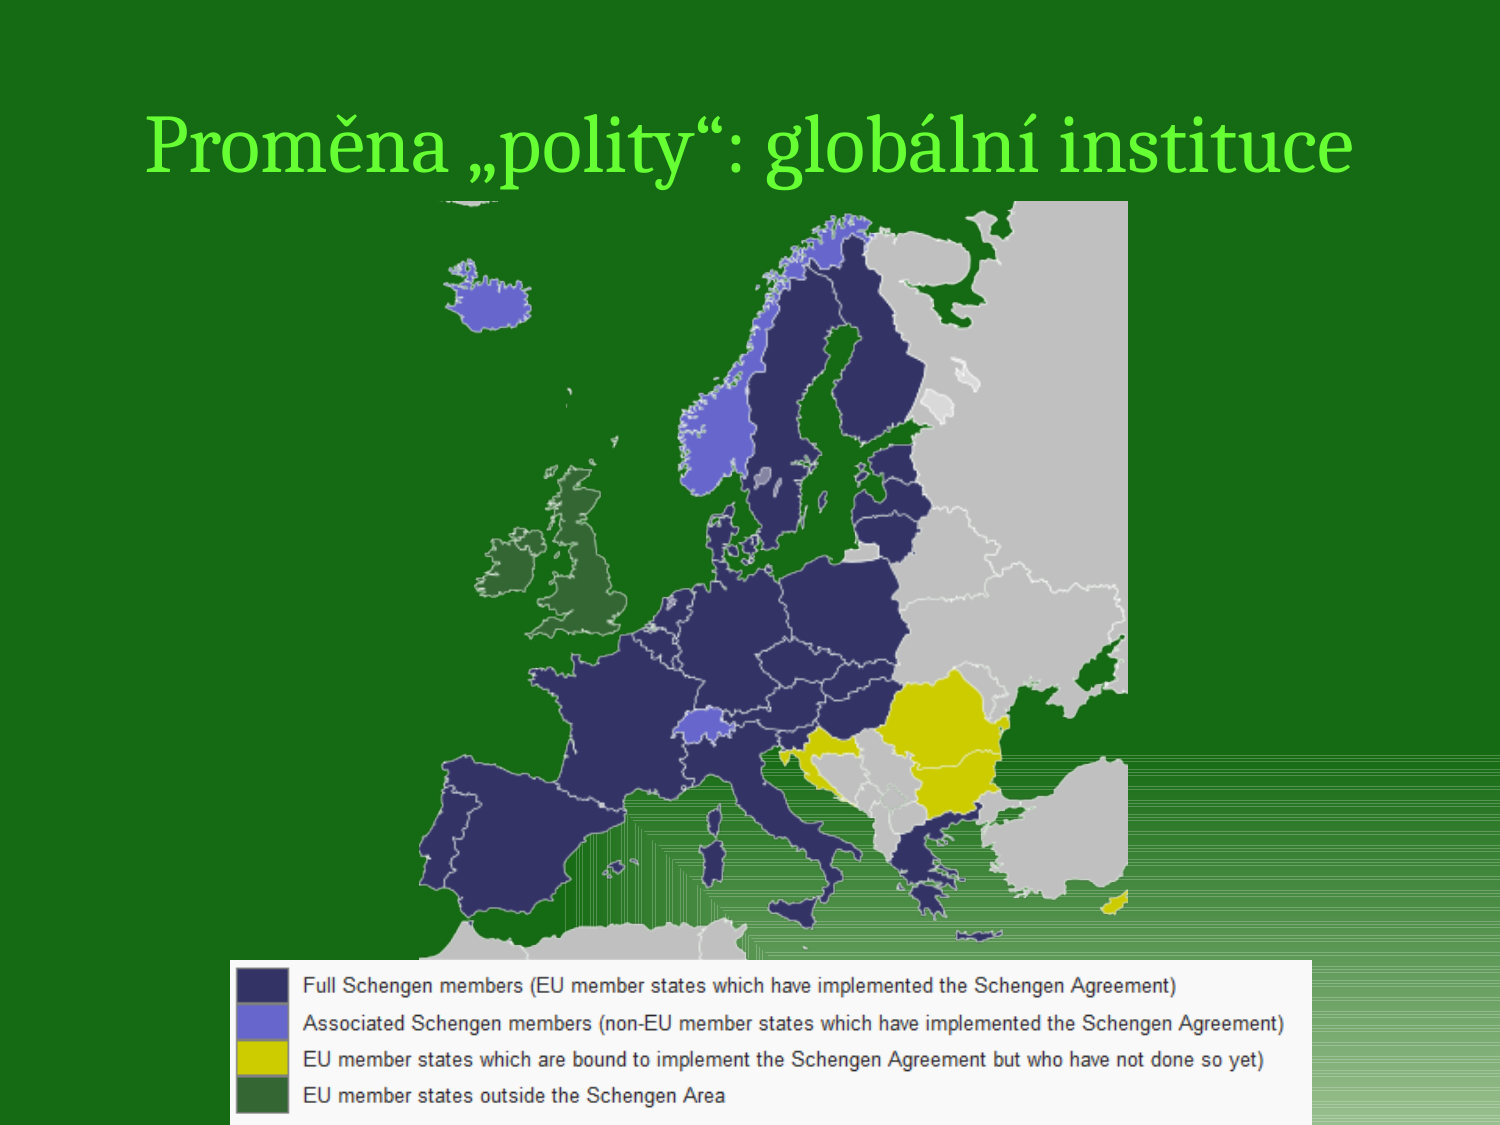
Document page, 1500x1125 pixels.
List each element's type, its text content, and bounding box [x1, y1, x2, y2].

title Proměna „polity“: globální instituce [74, 44, 1426, 233]
picture [229, 201, 1312, 1125]
